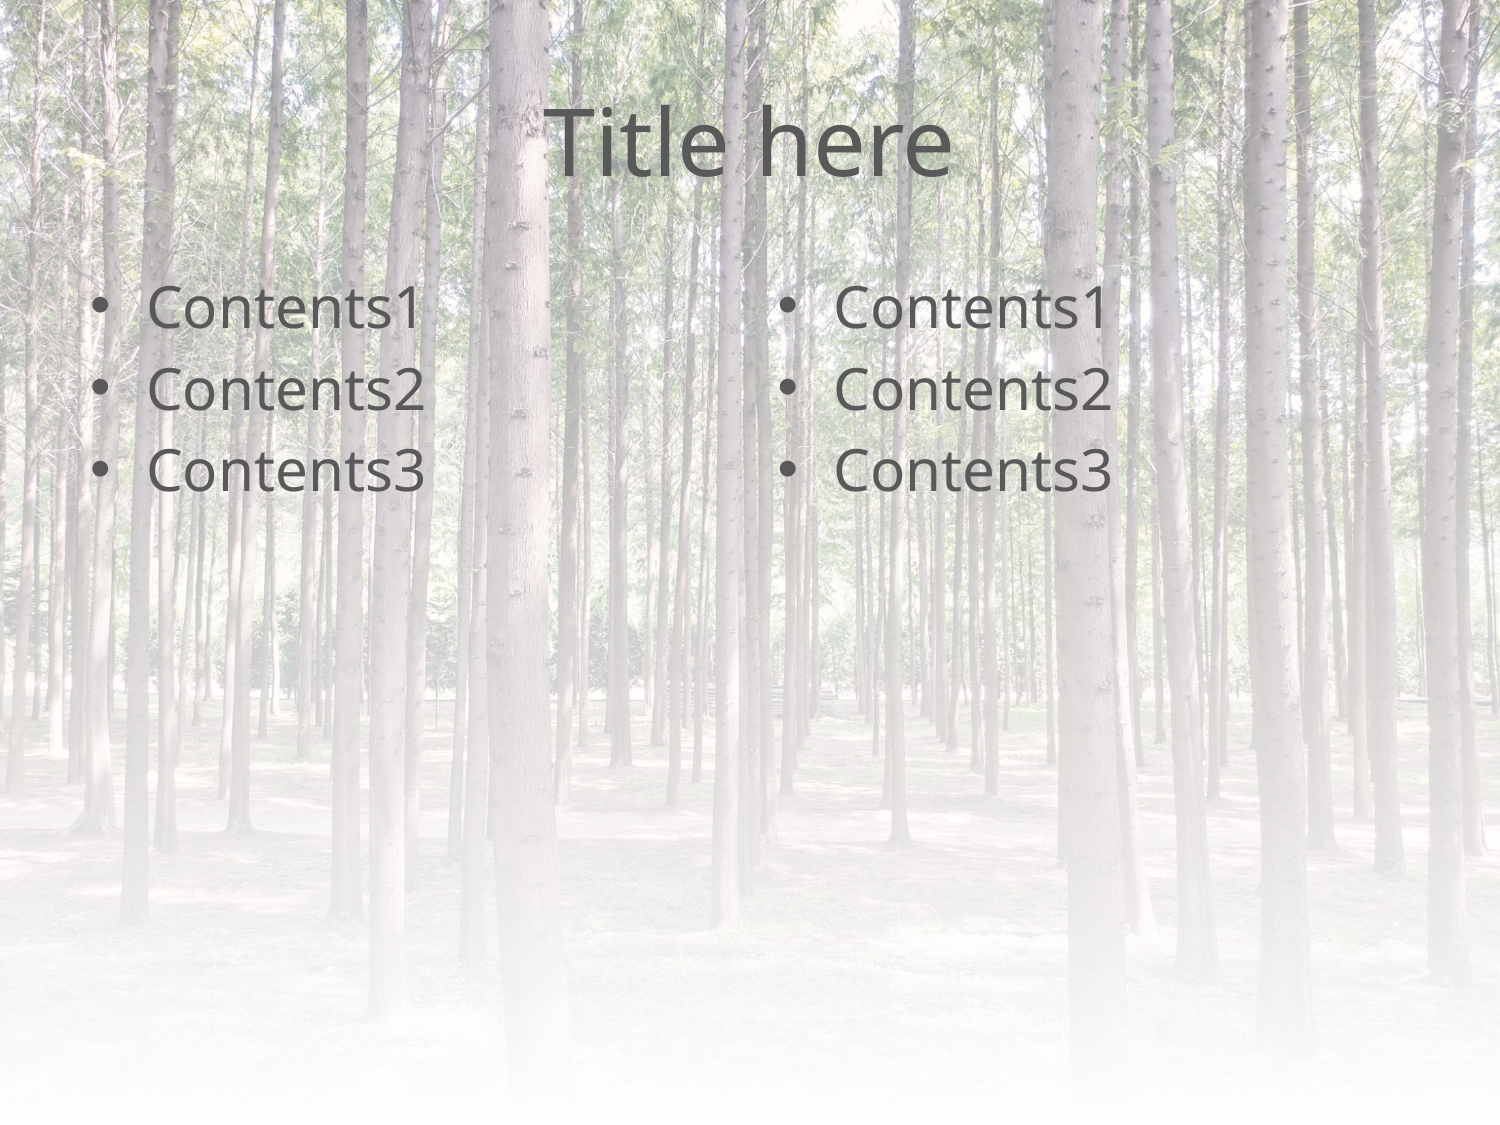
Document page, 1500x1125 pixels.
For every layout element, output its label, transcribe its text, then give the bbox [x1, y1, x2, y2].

list Contents1 Contents2 Contents3 [75, 262, 738, 1005]
text_box [0, 0, 1500, 1125]
list Contents1 Contents2 Contents3 [762, 262, 1425, 1005]
title Title here [75, 45, 1425, 233]
